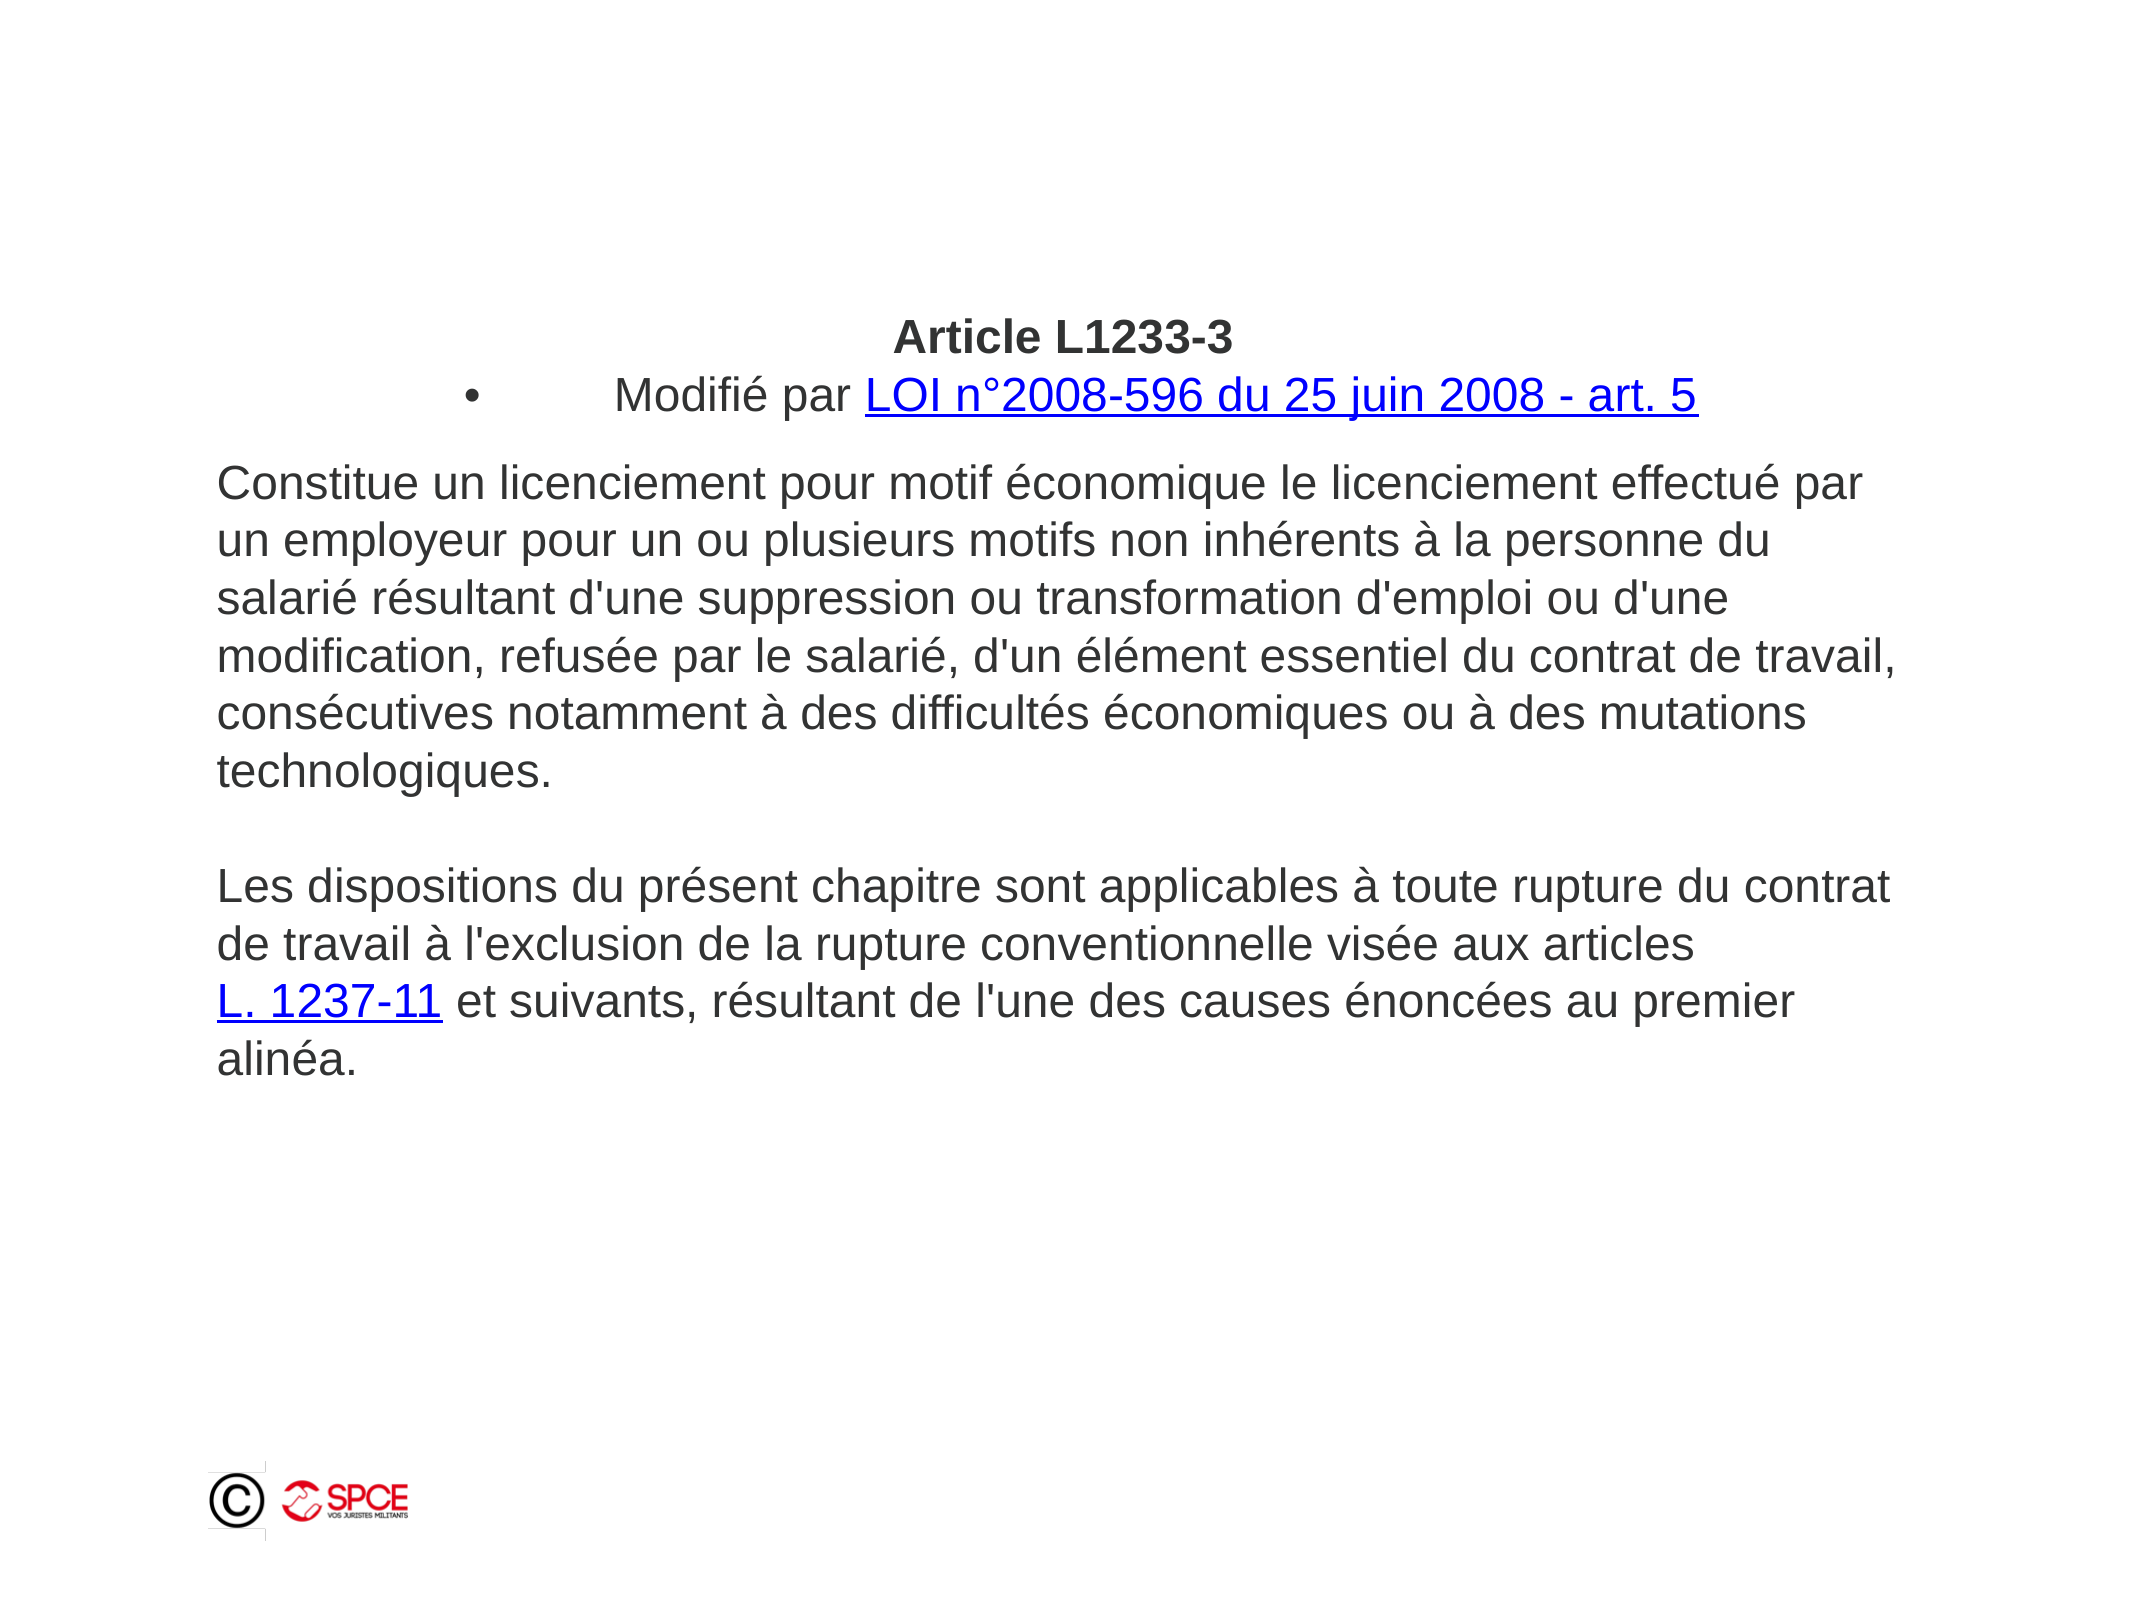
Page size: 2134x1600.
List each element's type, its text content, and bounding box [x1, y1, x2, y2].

title Article L1233-3 • Modifié par LOI n°2008-596 du 25 juin 2008 - art. 5 Constitue un licenciement pour motif économique le licenciement effectué par un employeur pour un ou plusieurs motifs non inhérents à la personne du salarié résultant d'une suppression ou transformation d'emploi ou d'une modification, refusée par le salarié, d'un élément essentiel du contrat de travail, consécutives notamment à des difficultés économiques ou à des mutations technologiques. Les dispositions du présent chapitre sont applicables à toute rupture du contrat de travail à l'exclusion de la rupture conventionnelle visée aux articles L. 1237-11 et suivants, résultant de l'une des causes énoncées au premier alinéa. [207, 319, 1926, 1072]
picture [208, 1460, 424, 1541]
